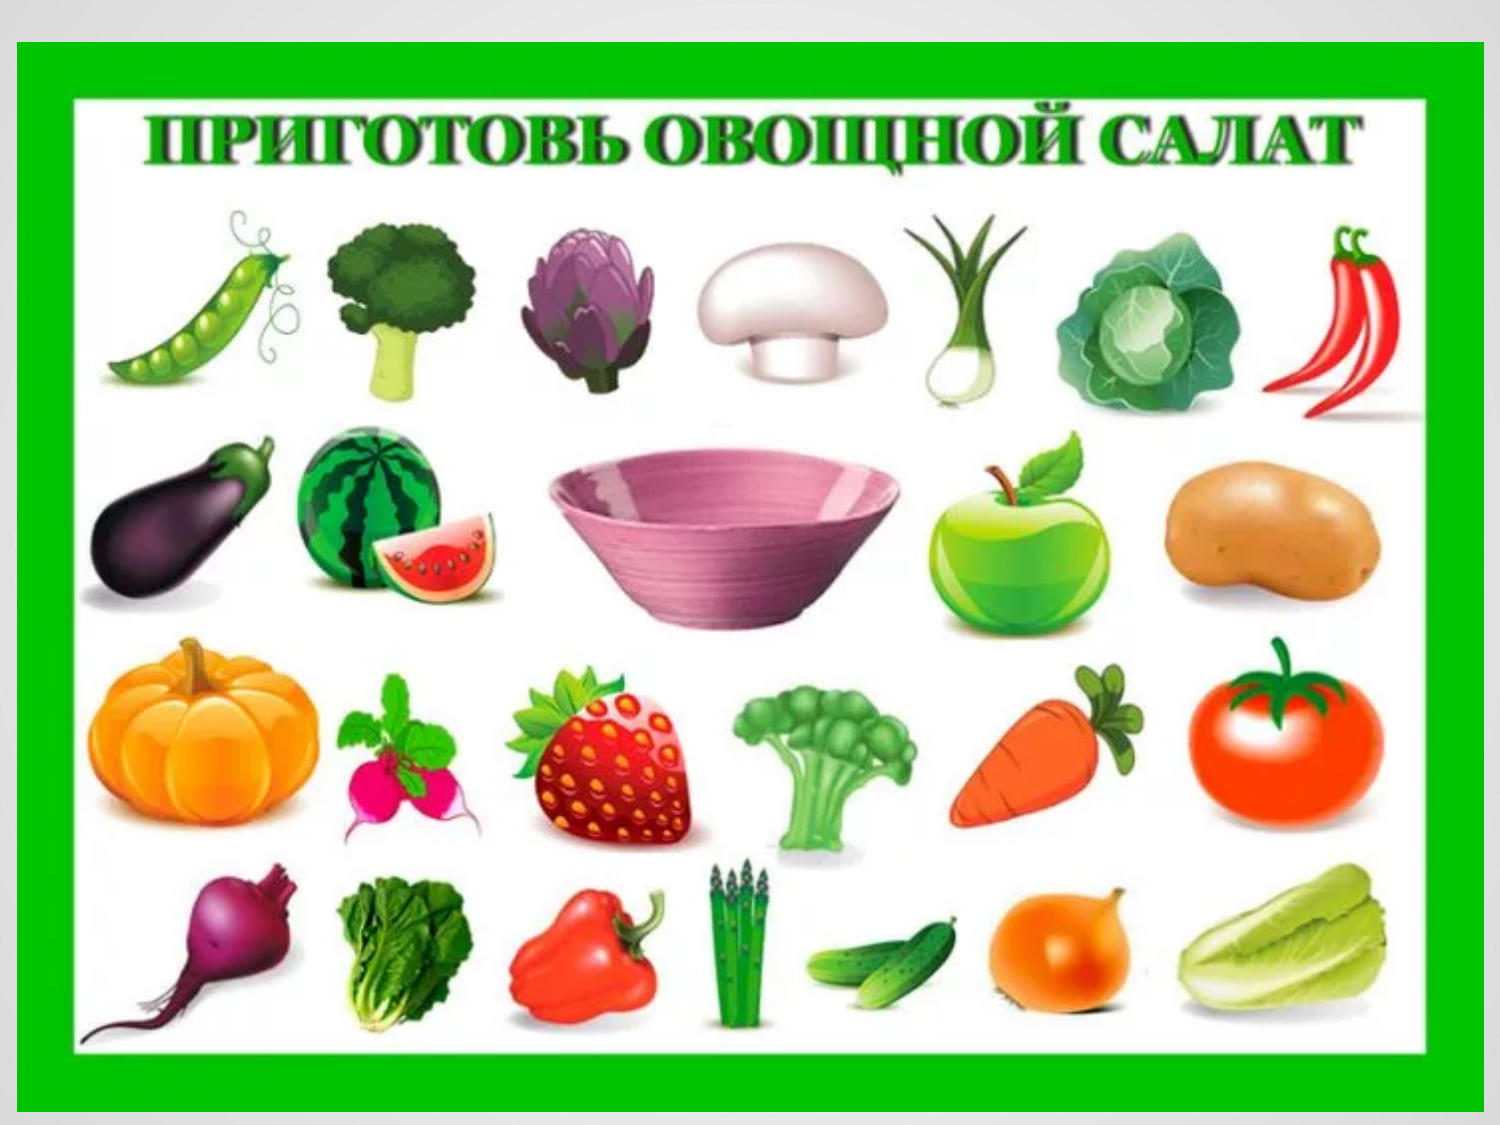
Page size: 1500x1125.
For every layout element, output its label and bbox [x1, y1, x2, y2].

list [17, 42, 1484, 1113]
